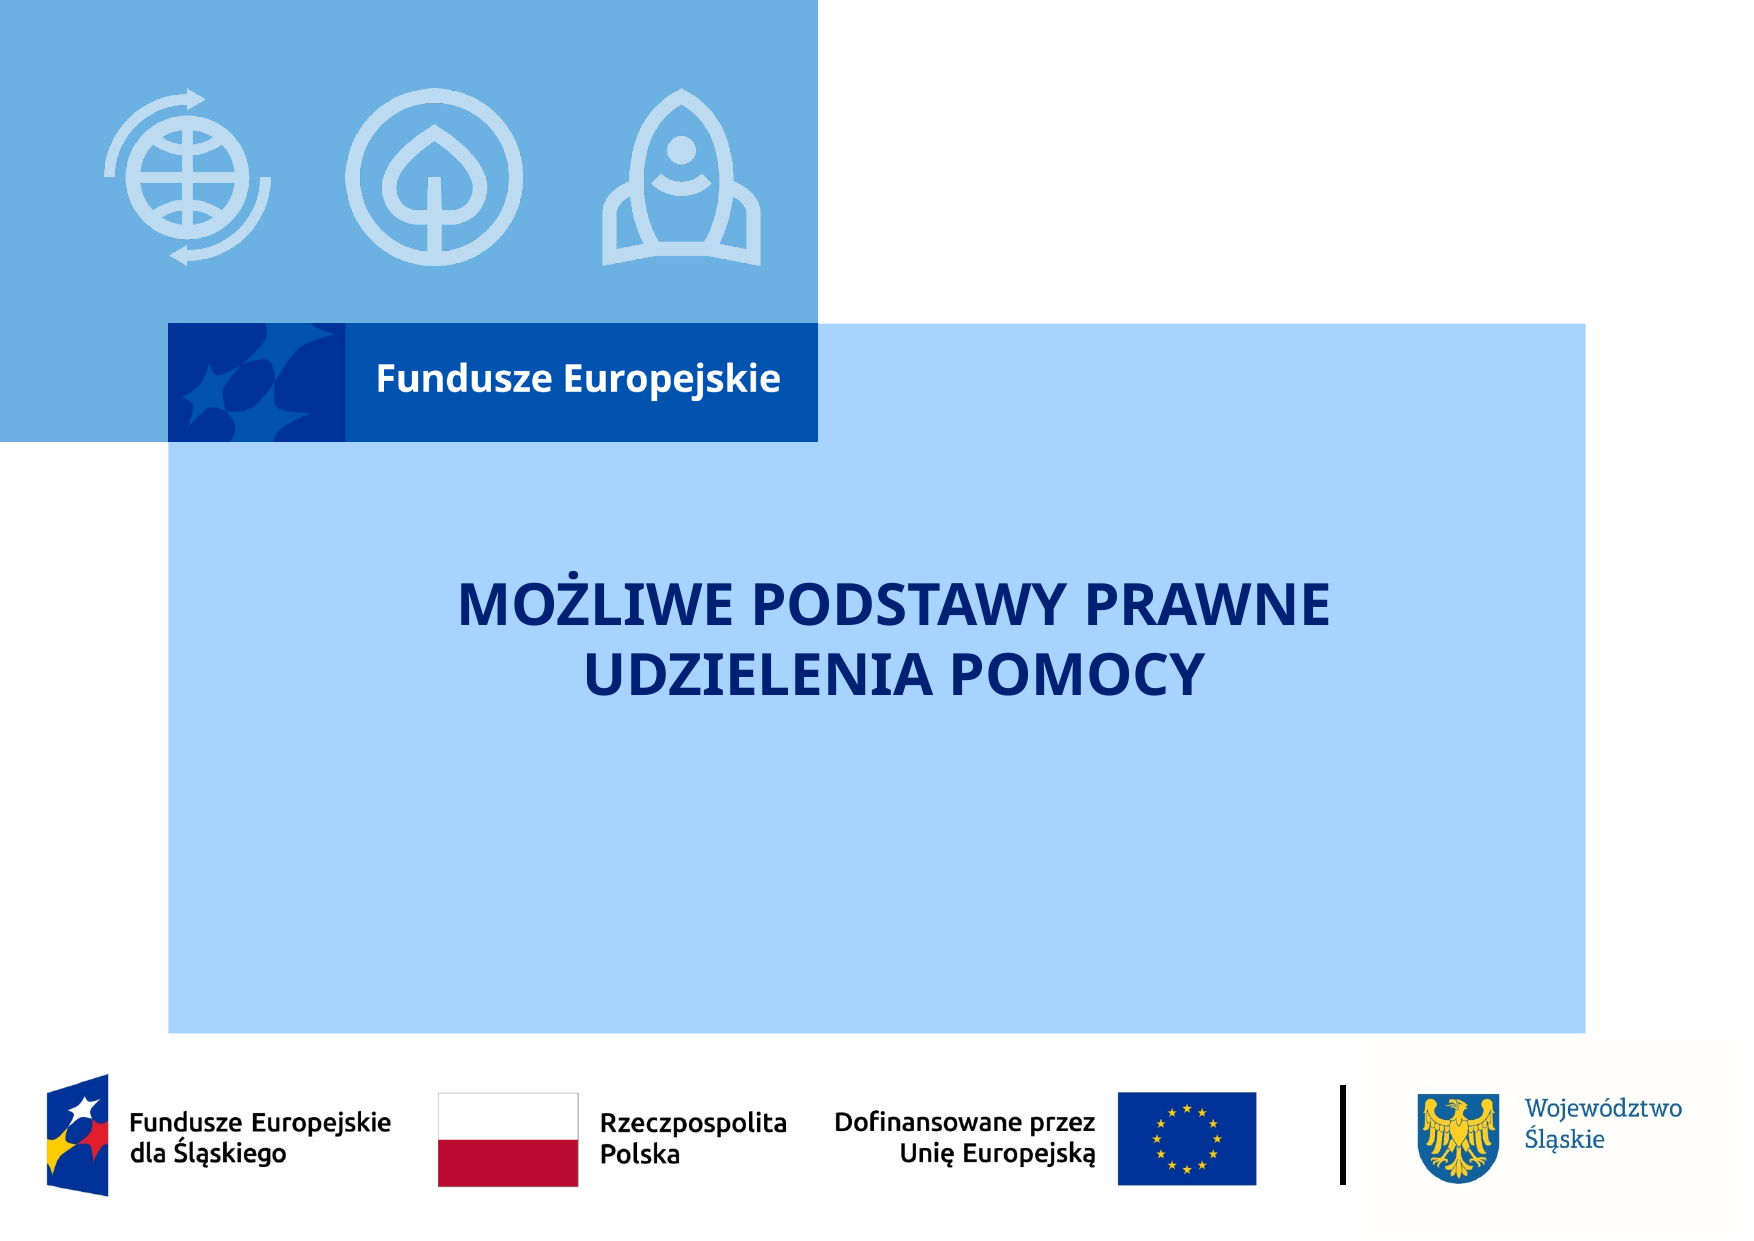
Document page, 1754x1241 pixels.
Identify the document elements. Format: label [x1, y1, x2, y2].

picture [168, 323, 818, 442]
picture [1364, 1040, 1738, 1237]
picture [16, 1043, 1287, 1227]
subtitle [204, 455, 1549, 1054]
